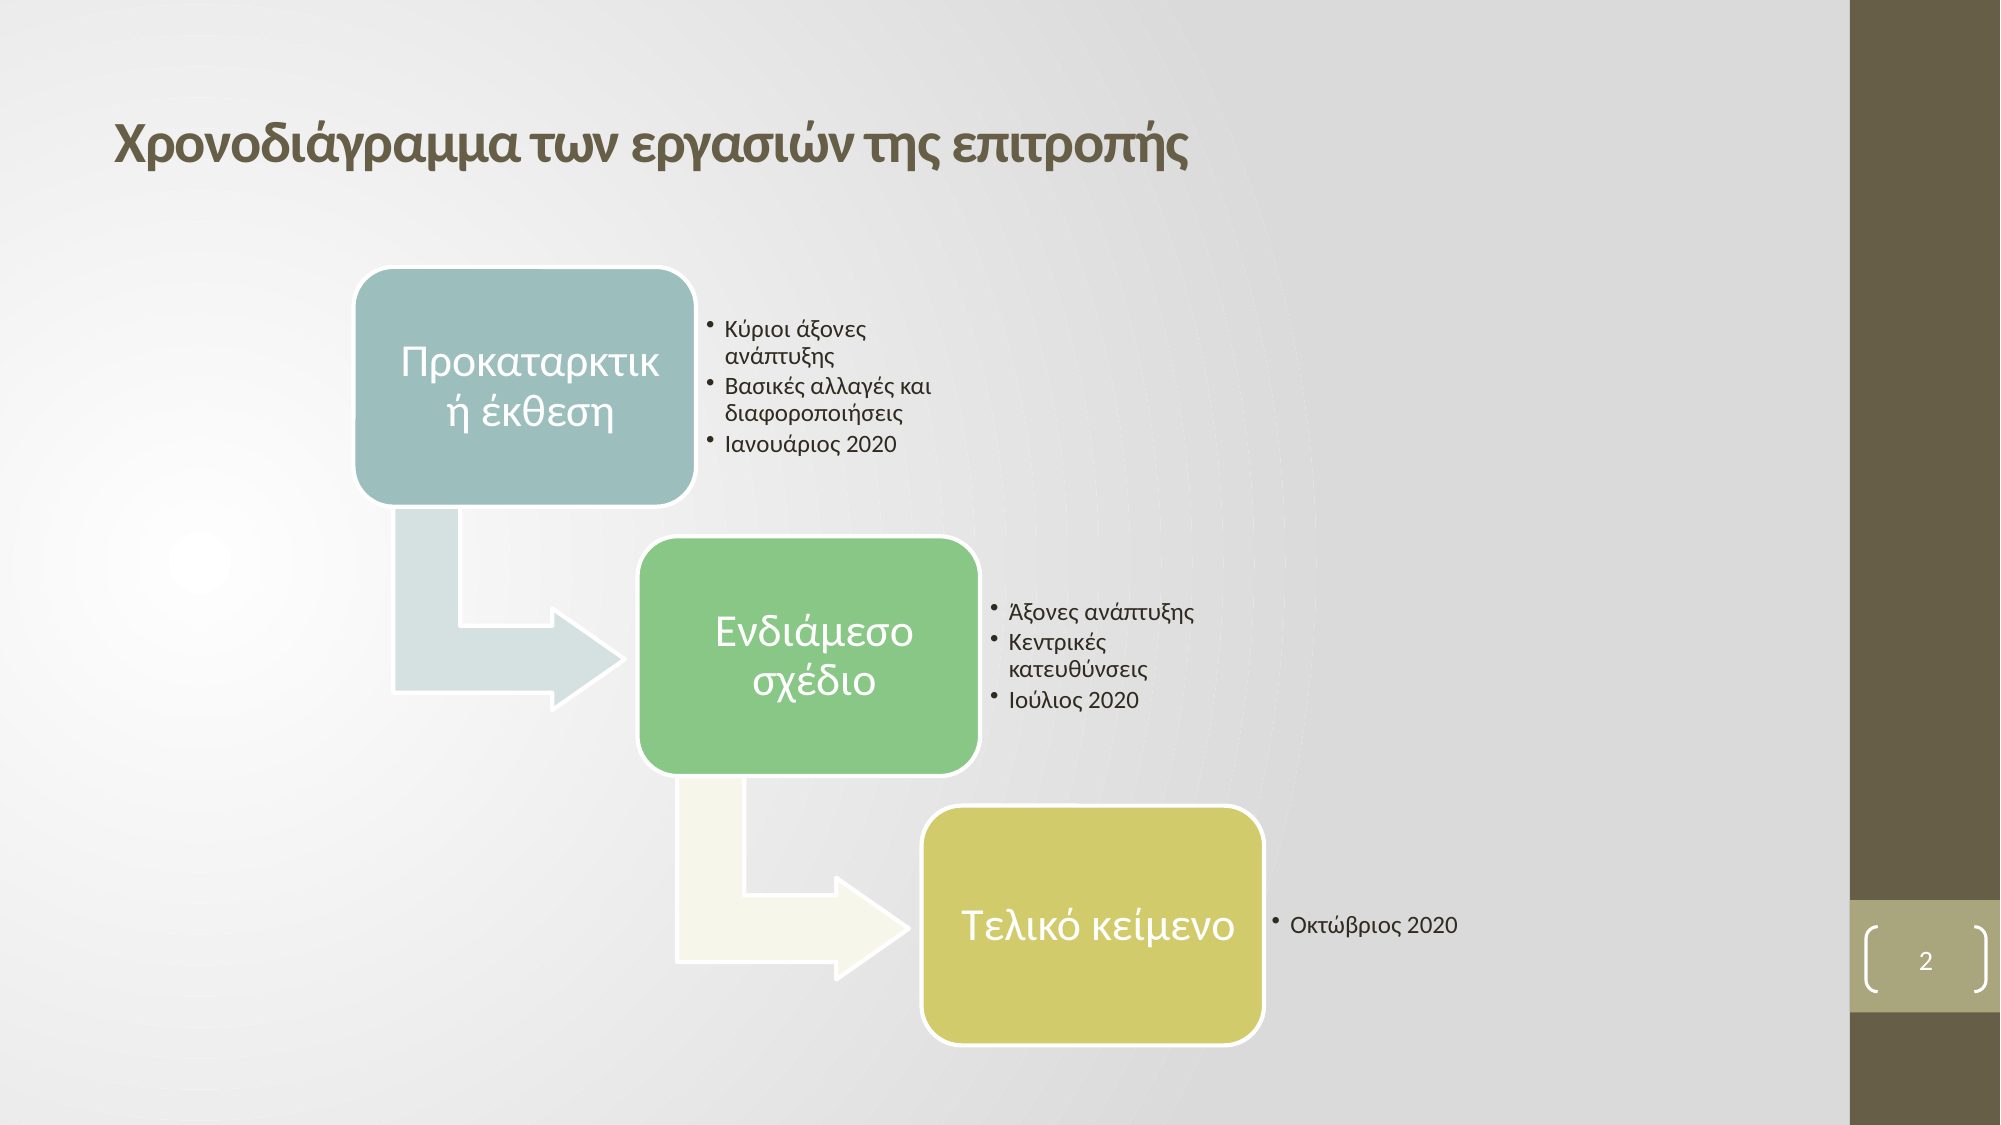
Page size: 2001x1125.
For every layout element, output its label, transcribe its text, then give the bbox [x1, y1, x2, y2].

title Χρονοδιάγραμμα των εργασιών της επιτροπής [99, 45, 1767, 233]
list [99, 261, 1768, 1051]
slide_number 2 [1864, 925, 1988, 994]
